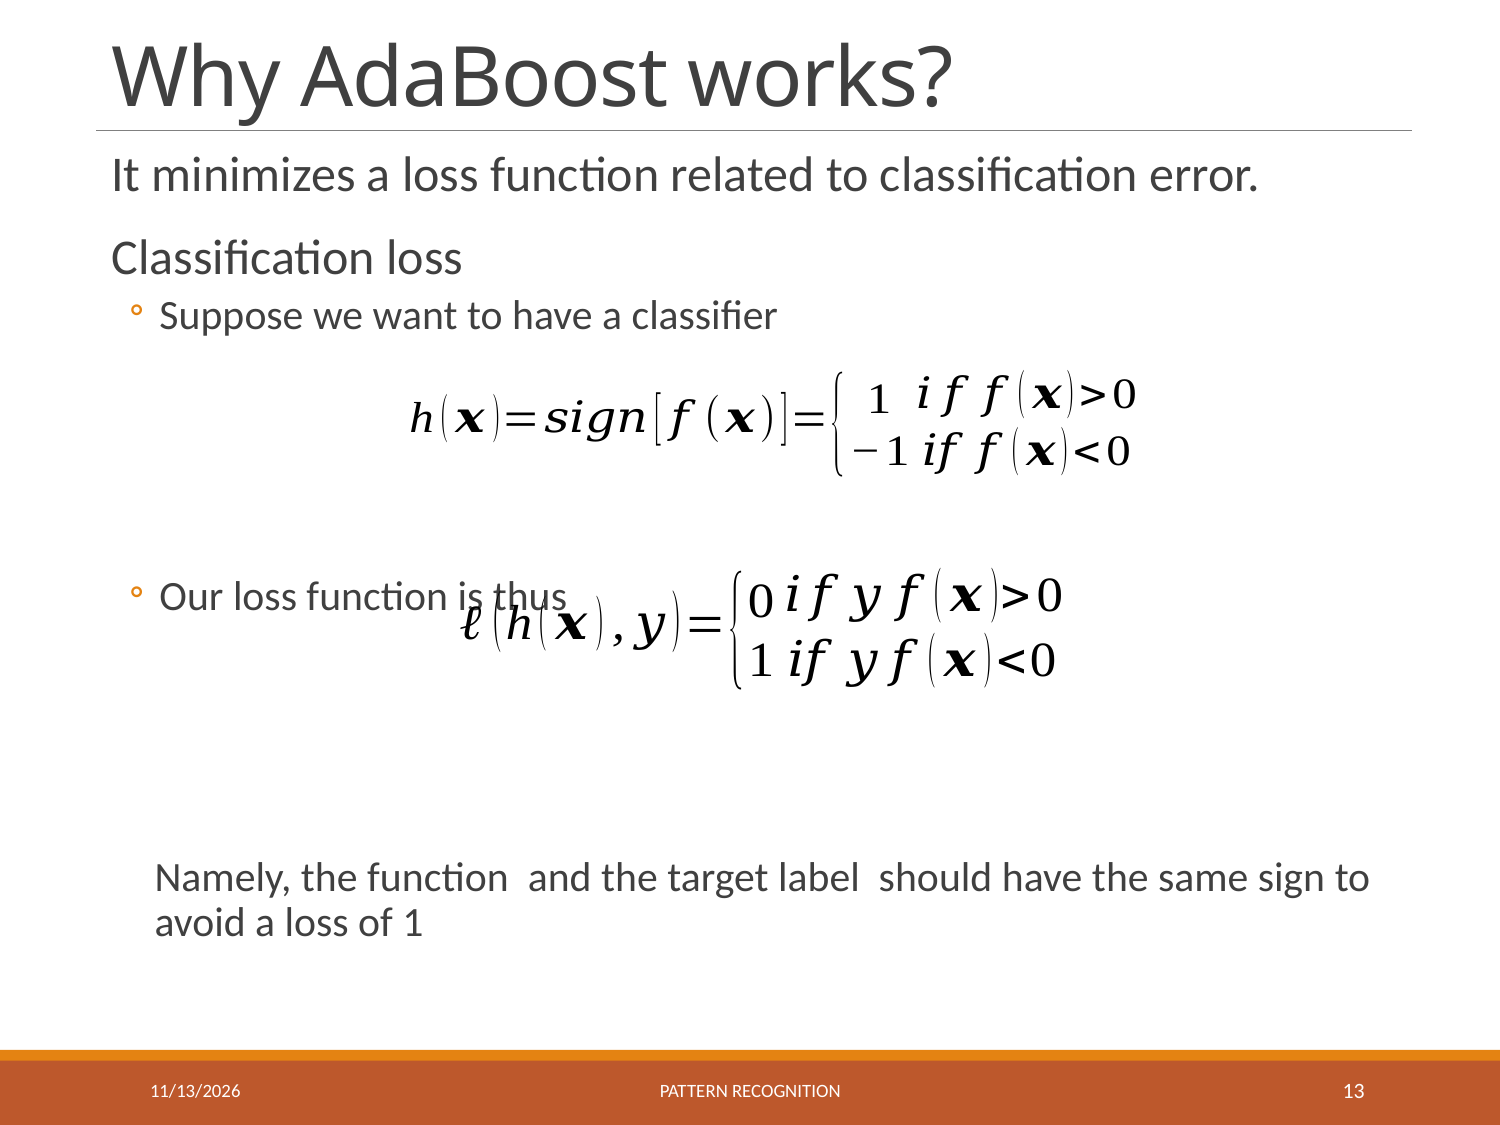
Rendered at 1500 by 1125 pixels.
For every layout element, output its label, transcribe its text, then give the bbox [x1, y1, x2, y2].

footer Pattern recognition [453, 1059, 1047, 1120]
slide_number 13 [1218, 1059, 1380, 1120]
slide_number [135, 1059, 440, 1120]
title Why AdaBoost works? [96, 19, 1413, 131]
